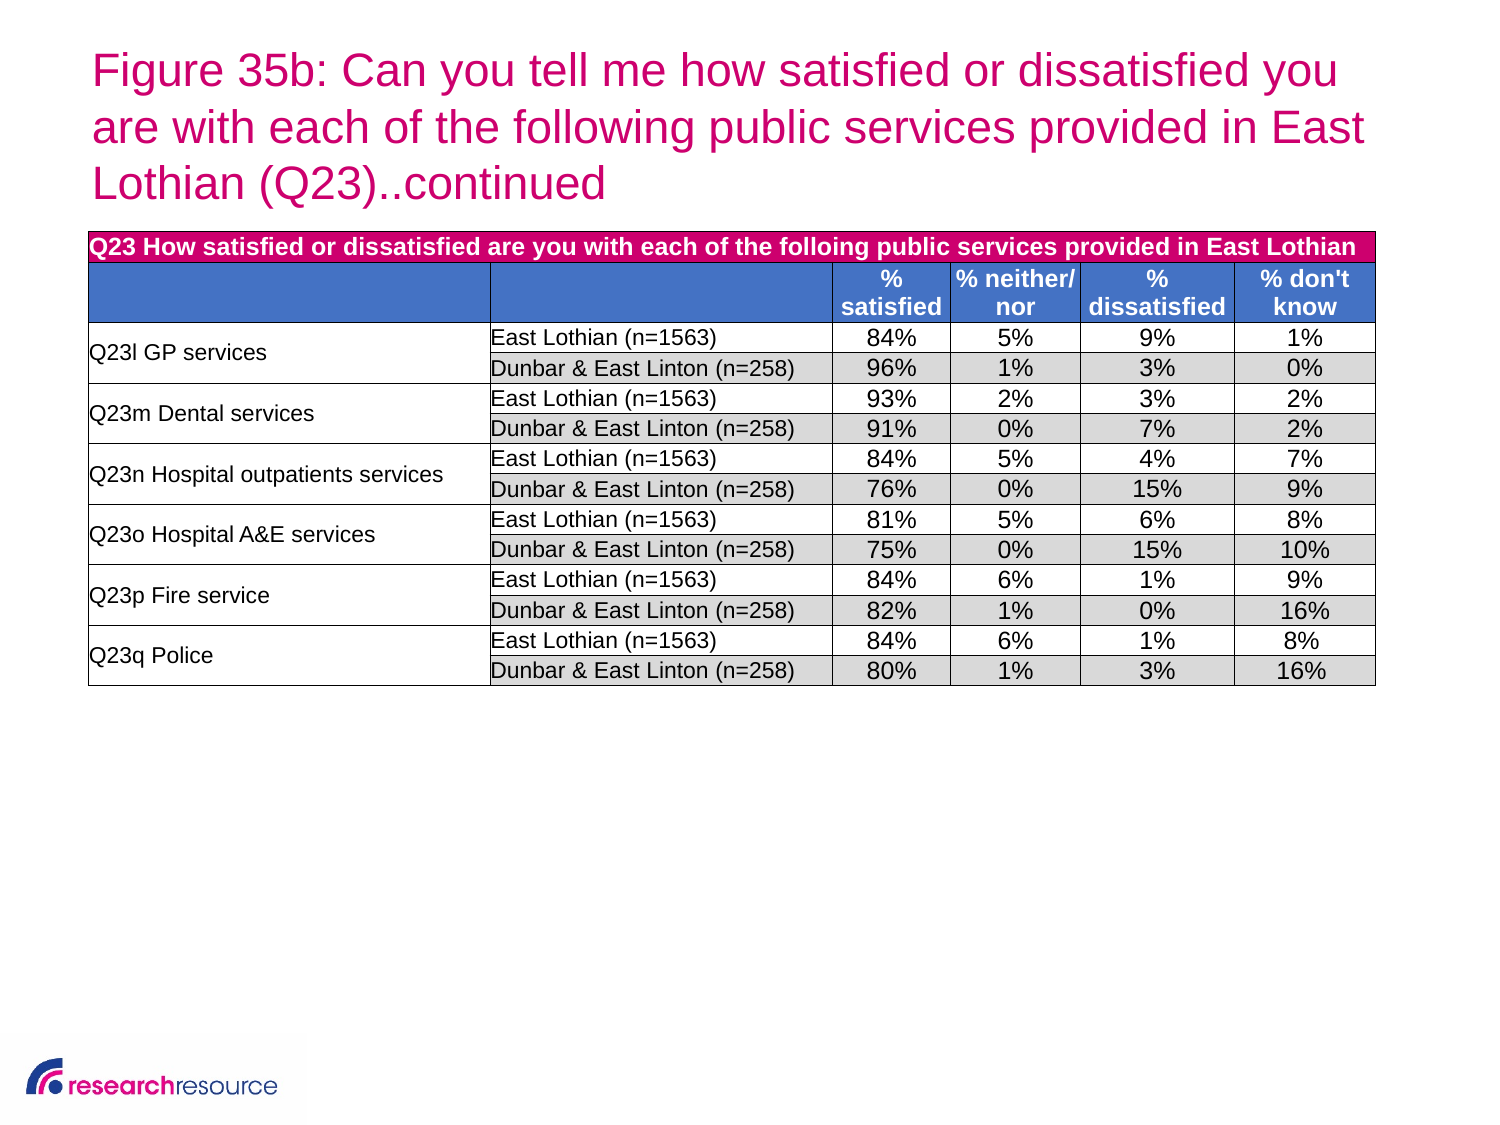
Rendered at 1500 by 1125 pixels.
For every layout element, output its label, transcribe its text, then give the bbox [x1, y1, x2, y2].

table_cell Q23p Fire service [89, 565, 490, 625]
table_cell Q23m Dental services [89, 384, 490, 443]
table_cell Dunbar & East Linton (n=258) [491, 535, 832, 564]
table_cell 10% [1235, 535, 1375, 564]
table_cell 96% [833, 353, 950, 383]
table_cell % dissatisfied [1081, 263, 1234, 322]
table_cell 6% [1081, 505, 1234, 534]
table_cell 0% [951, 414, 1080, 443]
table_cell 0% [951, 474, 1080, 504]
table_cell Q23l GP services [89, 323, 490, 383]
table_cell 2% [1235, 384, 1375, 413]
table_cell 9% [1235, 565, 1375, 595]
table_cell 84% [833, 323, 950, 352]
table_cell 84% [833, 444, 950, 473]
table_cell Dunbar & East Linton (n=258) [491, 596, 832, 625]
table_cell 82% [833, 596, 950, 625]
table_cell 6% [951, 565, 1080, 595]
table_cell East Lothian (n=1563) [491, 323, 832, 352]
table_cell 3% [1081, 384, 1234, 413]
table_cell % satisfied [833, 263, 950, 322]
table_cell 5% [951, 323, 1080, 352]
table_cell 0% [951, 535, 1080, 564]
table_cell 9% [1235, 474, 1375, 504]
picture [0, 1033, 307, 1125]
table_cell East Lothian (n=1563) [491, 505, 832, 534]
table_cell [491, 263, 832, 322]
table_cell 5% [951, 505, 1080, 534]
table_cell 1% [1235, 323, 1375, 352]
table_cell 7% [1235, 444, 1375, 473]
table_cell 91% [833, 414, 950, 443]
table_cell 15% [1081, 474, 1234, 504]
table_cell Q23q Police [89, 626, 490, 685]
title Figure 35b: Can you tell me how satisfied or dissatisfied you are with each of the following public services provided in East Lothian (Q23)..continued [76, 31, 1427, 218]
table_cell East Lothian (n=1563) [491, 444, 832, 473]
table_cell % neither/ nor [951, 263, 1080, 322]
table_cell Dunbar & East Linton (n=258) [491, 656, 832, 685]
table_cell 3% [1081, 656, 1234, 685]
table_cell Dunbar & East Linton (n=258) [491, 353, 832, 383]
table_cell 84% [833, 626, 950, 655]
table_cell 76% [833, 474, 950, 504]
table_cell % don't know [1235, 263, 1375, 322]
table_cell 5% [951, 444, 1080, 473]
table_cell 0% [1235, 353, 1375, 383]
table_cell 1% [1081, 626, 1234, 655]
table_cell 4% [1081, 444, 1234, 473]
table_cell 15% [1081, 535, 1234, 564]
table_cell Dunbar & East Linton (n=258) [491, 414, 832, 443]
table_cell 7% [1081, 414, 1234, 443]
table_cell East Lothian (n=1563) [491, 626, 832, 655]
table_cell 84% [833, 565, 950, 595]
table_cell 8% [1235, 626, 1375, 655]
table_cell 16% [1235, 656, 1375, 685]
table_cell 16% [1235, 596, 1375, 625]
table_cell 0% [1081, 596, 1234, 625]
table_cell 2% [1235, 414, 1375, 443]
table_cell 93% [833, 384, 950, 413]
table_cell 6% [951, 626, 1080, 655]
table_cell Dunbar & East Linton (n=258) [491, 474, 832, 504]
table_cell [89, 263, 490, 322]
table_cell 1% [951, 353, 1080, 383]
table_cell 8% [1235, 505, 1375, 534]
table_cell 3% [1081, 353, 1234, 383]
table_cell Q23o Hospital A&E services [89, 505, 490, 564]
table_cell 1% [951, 656, 1080, 685]
table_cell 2% [951, 384, 1080, 413]
table_cell 80% [833, 656, 950, 685]
table_cell East Lothian (n=1563) [491, 565, 832, 595]
table_header Q23 How satisfied or dissatisfied are you with each of the folloing public services provided in East Lothian [89, 232, 1375, 262]
table_cell 9% [1081, 323, 1234, 352]
table_cell Q23n Hospital outpatients services [89, 444, 490, 504]
table_cell 75% [833, 535, 950, 564]
table_cell 1% [951, 596, 1080, 625]
table_cell 81% [833, 505, 950, 534]
table_cell East Lothian (n=1563) [491, 384, 832, 413]
table_cell 1% [1081, 565, 1234, 595]
